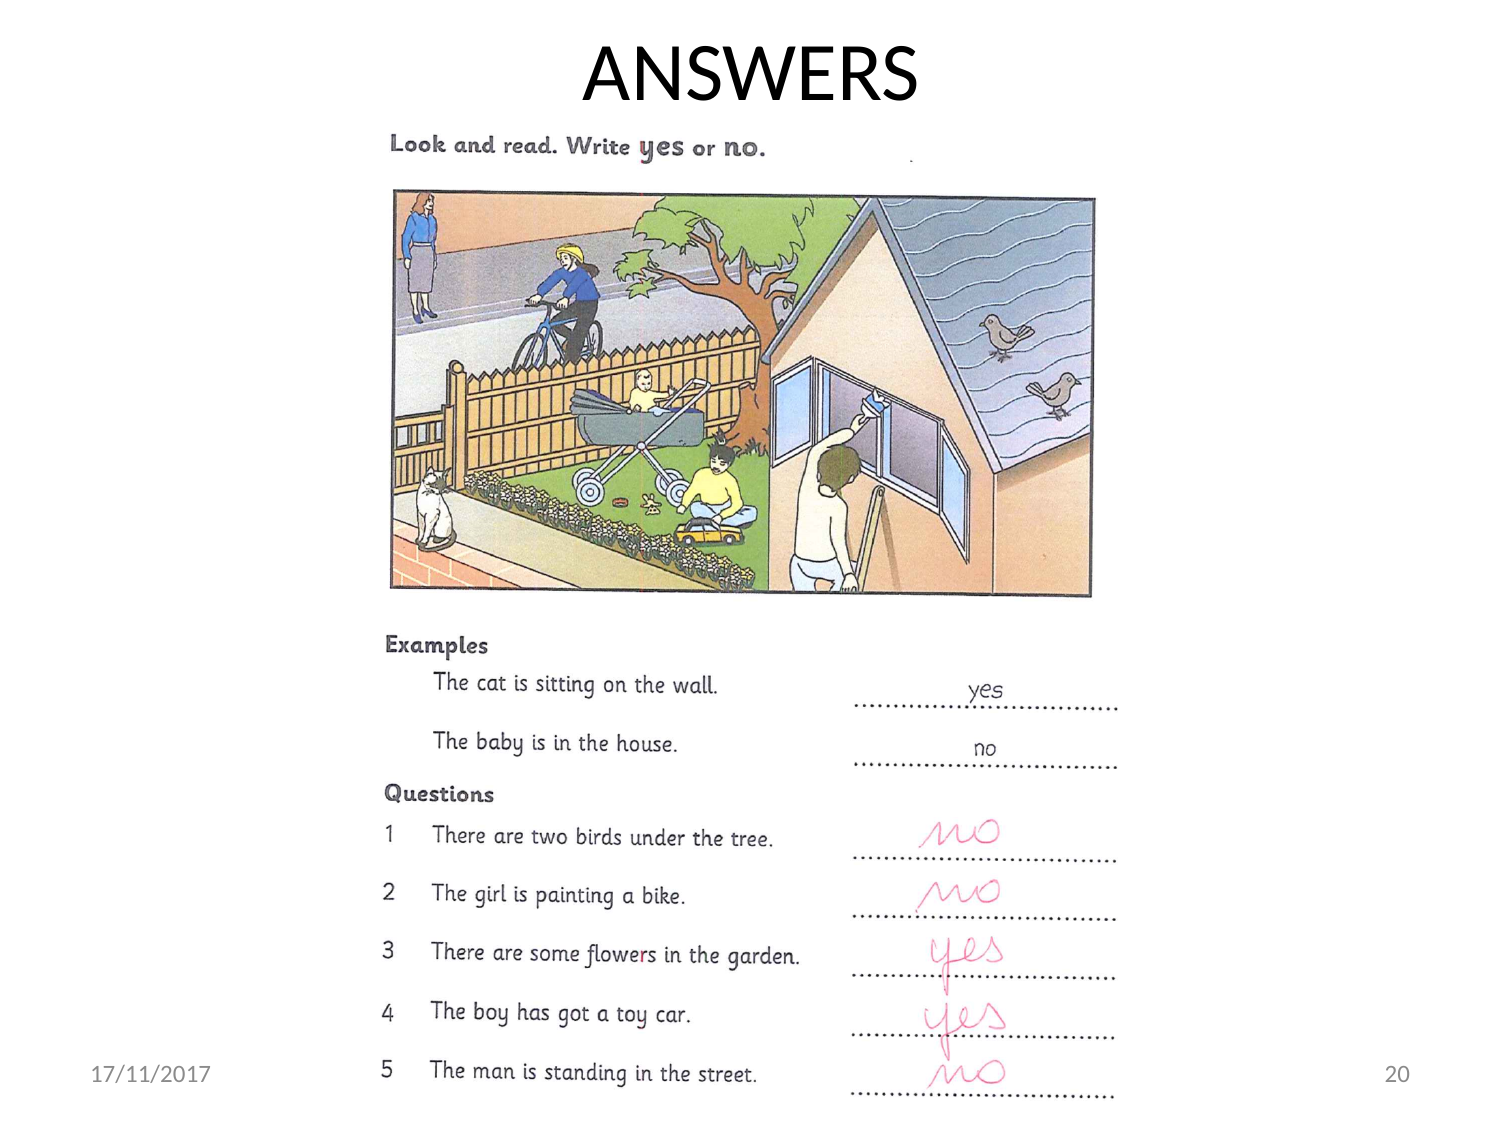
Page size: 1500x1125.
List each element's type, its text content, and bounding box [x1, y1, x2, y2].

picture [367, 124, 1133, 1118]
title ANSWERS [76, 9, 1427, 126]
slide_number 20 [1138, 1042, 1425, 1103]
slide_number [75, 1042, 362, 1103]
